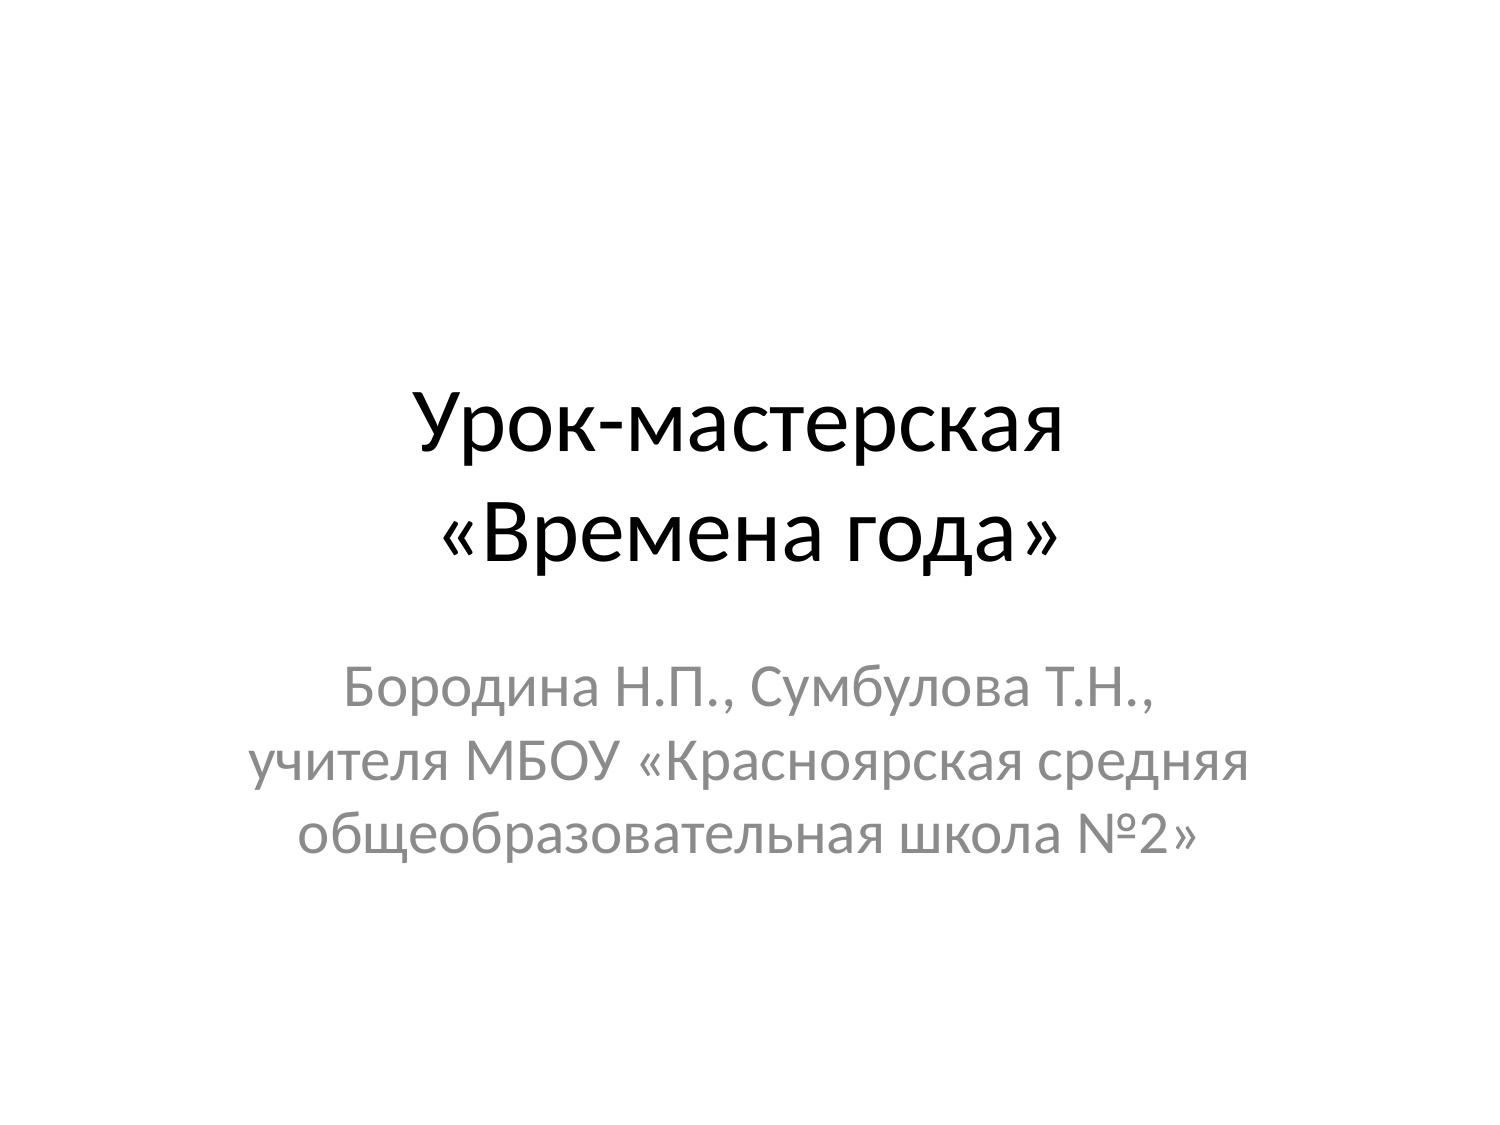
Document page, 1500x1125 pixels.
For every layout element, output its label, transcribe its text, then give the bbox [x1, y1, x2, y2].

title Урок-мастерская «Времена года» [112, 349, 1388, 591]
subtitle Бородина Н.П., Сумбулова Т.Н., учителя МБОУ «Красноярская средняя общеобразовательная школа №2» [225, 637, 1275, 925]
